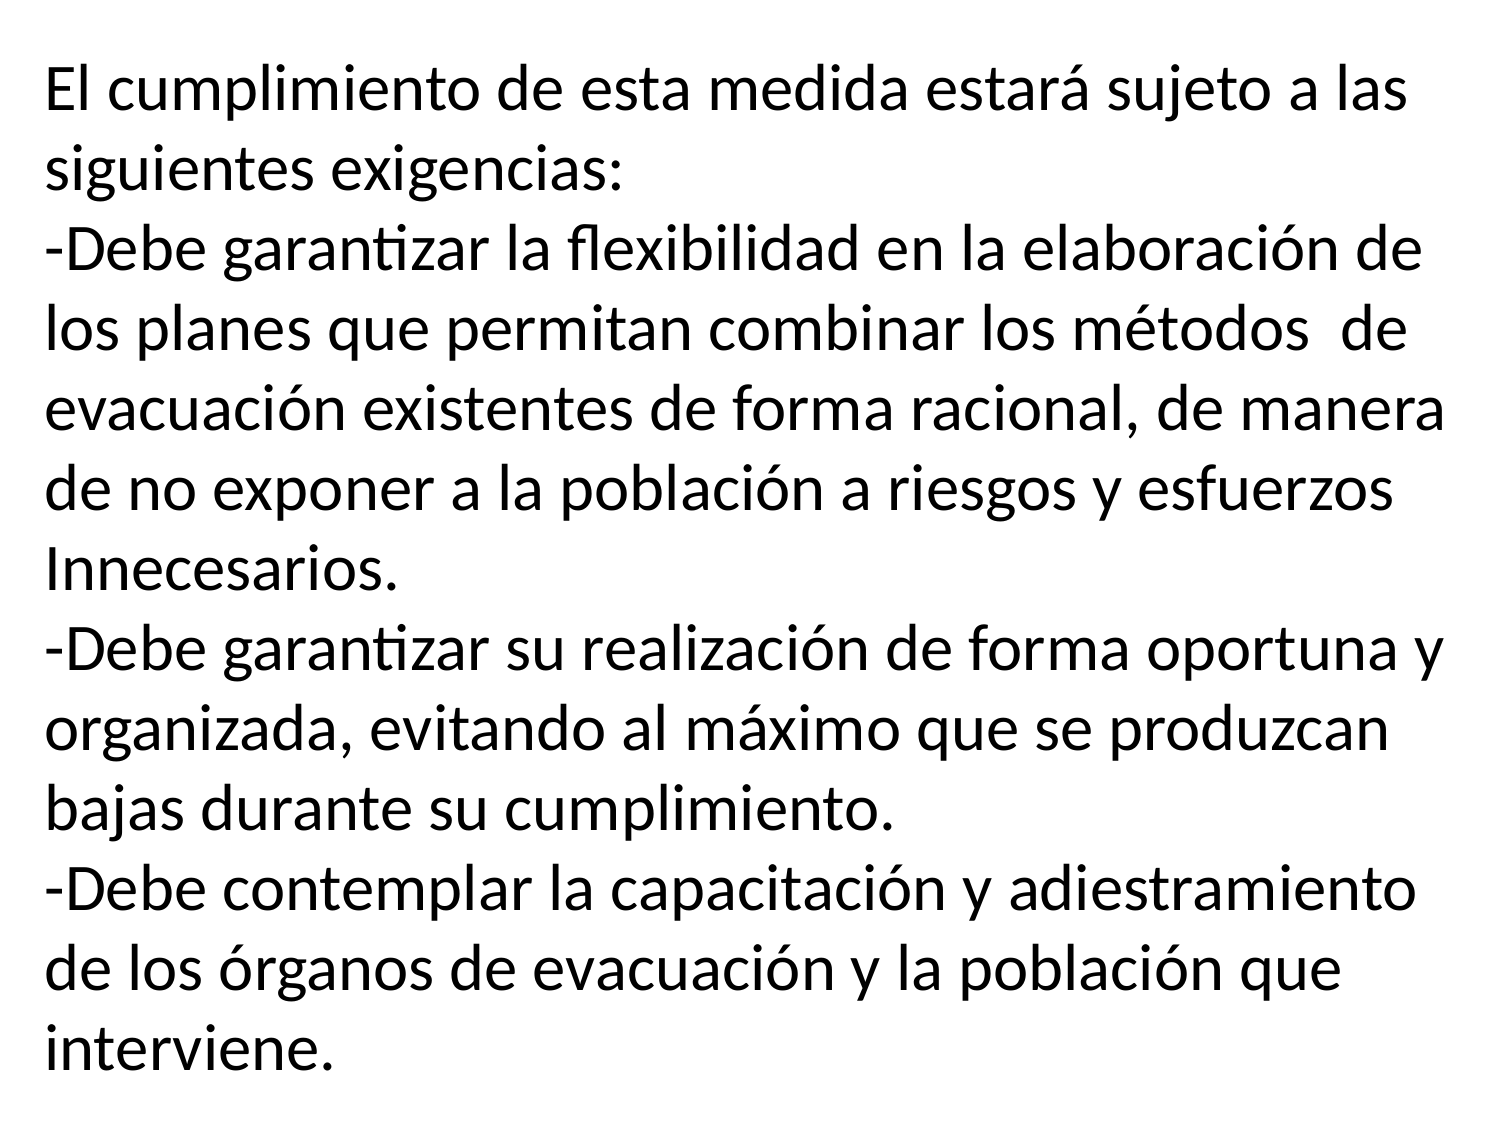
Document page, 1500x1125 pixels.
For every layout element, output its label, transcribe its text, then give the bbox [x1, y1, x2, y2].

title El cumplimiento de esta medida estará sujeto a las siguientes exigencias: -Debe garantizar la flexibilidad en la elaboración de los planes que permitan combinar los métodos de evacuación existentes de forma racional, de manera de no exponer a la población a riesgos y esfuerzos Innecesarios. -Debe garantizar su realización de forma oportuna y organizada, evitando al máximo que se produzcan bajas durante su cumplimiento. -Debe contemplar la capacitación y adiestramiento de los órganos de evacuación y la población que interviene. [29, 45, 1471, 1083]
